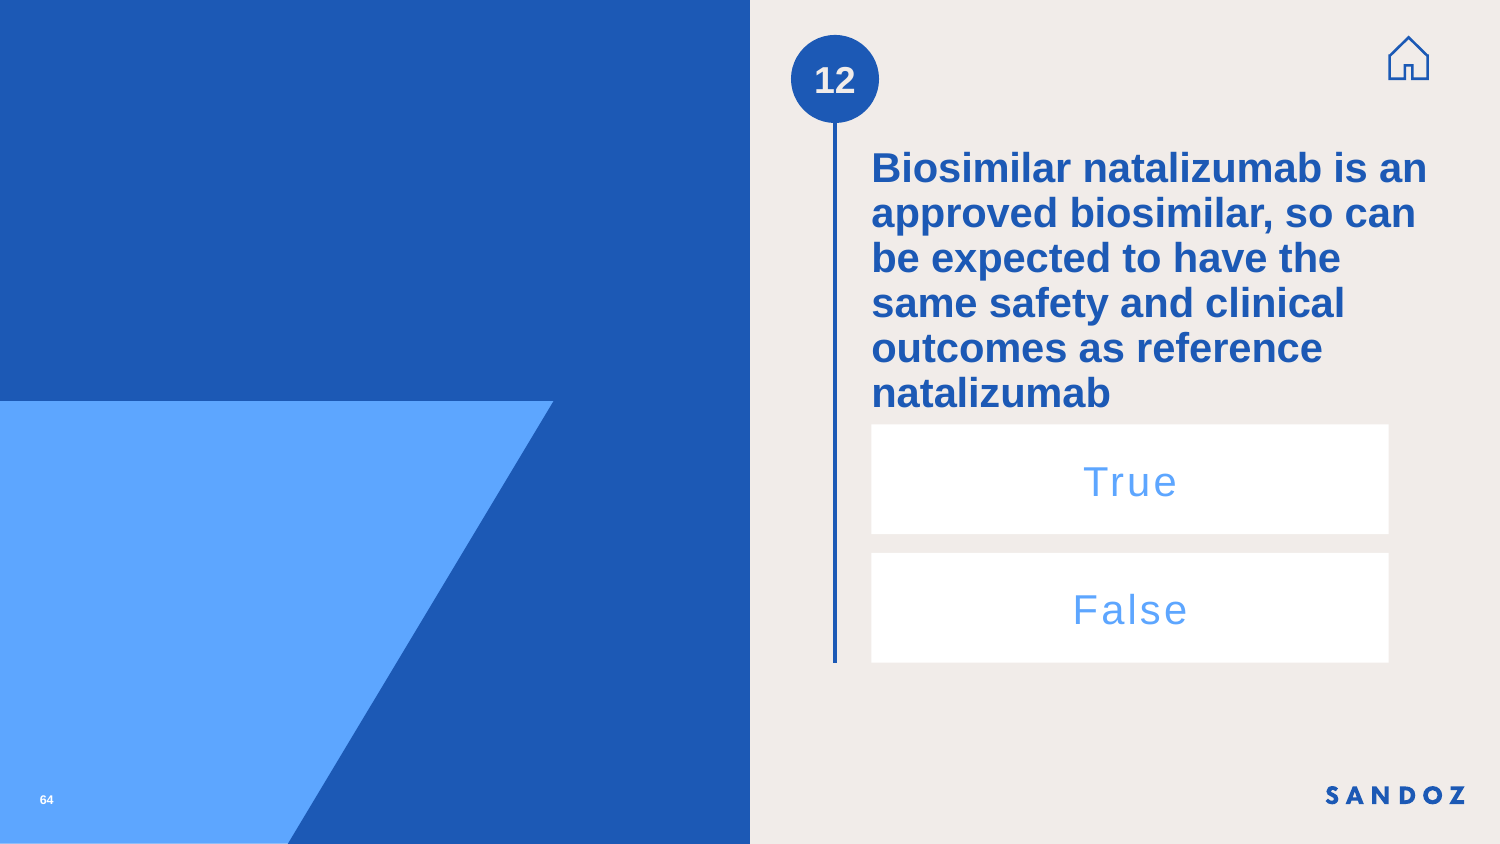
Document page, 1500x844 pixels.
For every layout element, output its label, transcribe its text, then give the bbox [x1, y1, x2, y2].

text_box False [870, 552, 1390, 664]
text_box 64 [39, 791, 65, 814]
text_box Biosimilar natalizumab is an approved biosimilar, so can be expected to have the same safety and clinical outcomes as reference natalizumab [871, 146, 1458, 204]
text_box True [870, 423, 1390, 535]
text_box 12 [789, 33, 881, 124]
